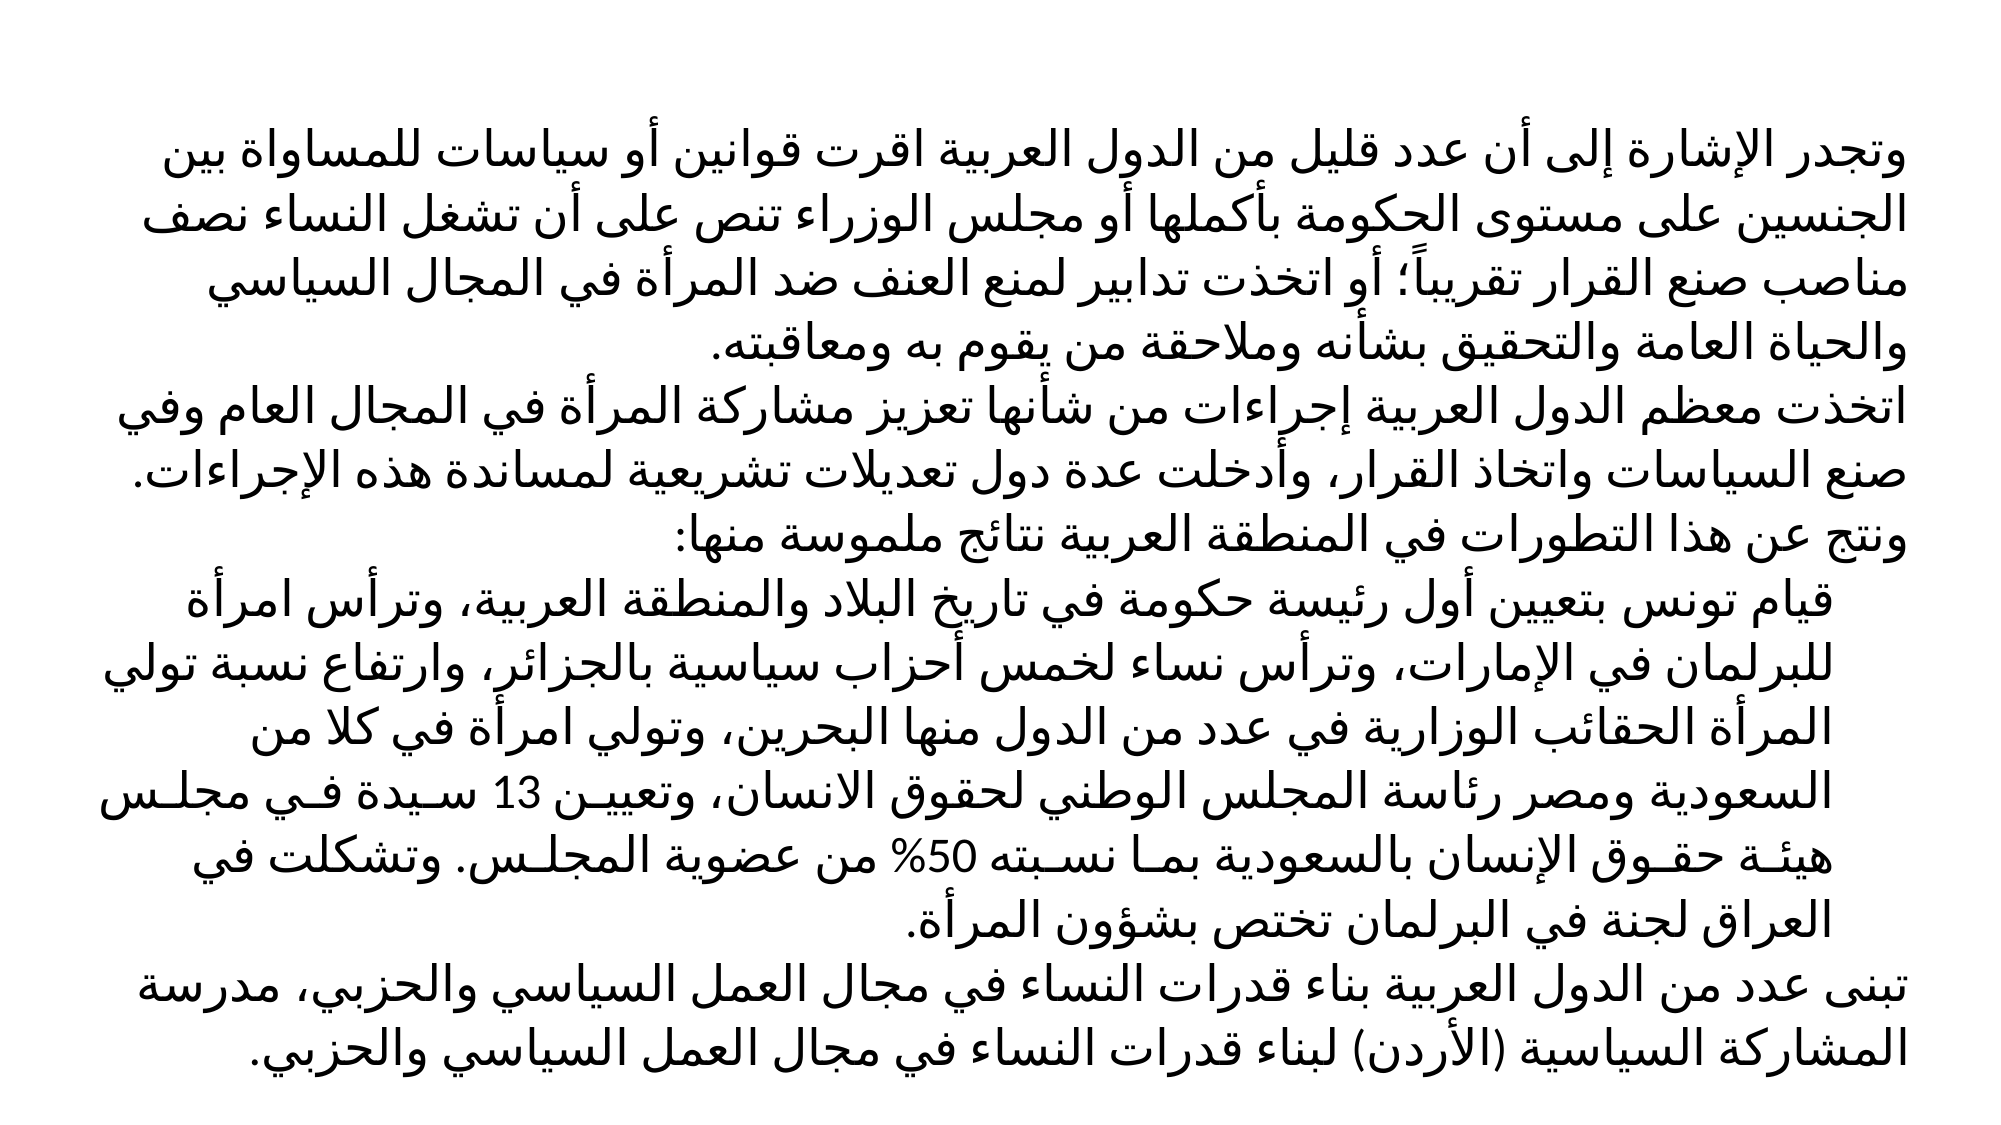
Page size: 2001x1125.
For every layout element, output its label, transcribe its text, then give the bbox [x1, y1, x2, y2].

text_box وتجدر الإشارة إلى أن عدد قليل من الدول العربية اقرت قوانين أو سياسات للمساواة بين الجنسين على مستوى الحكومة بأكملها أو مجلس الوزراء تنص على أن تشغل النساء نصف مناصب صنع القرار تقريباً؛ أو اتخذت تدابير لمنع العنف ضد المرأة في المجال السياسي والحياة العامة والتحقيق بشأنه وملاحقة من يقوم به ومعاقبته. اتخذت معظم الدول العربية إجراءات من شأنها تعزيز مشاركة المرأة في المجال العام وفي صنع السياسات واتخاذ القرار، وأدخلت عدة دول تعديلات تشريعية لمساندة هذه الإجراءات. ونتج عن هذا التطورات في المنطقة العربية نتائج ملموسة منها: قيام تونس بتعيين أول رئيسة حكومة في تاريخ البلاد والمنطقة العربية، وترأس امرأة للبرلمان في الإمارات، وترأس نساء لخمس أحزاب سياسية بالجزائر، وارتفاع نسبة تولي المرأة الحقائب الوزارية في عدد من الدول منها البحرين، وتولي امرأة في كلا من السعودية ومصر رئاسة المجلس الوطني لحقوق الانسان، وتعييـن 13 سـيدة فـي مجلـس هيئـة حقـوق الإنسان بالسعودية بمـا نسـبته 50% من عضوية المجلـس. وتشكلت في العراق لجنة في البرلمان تختص بشؤون المرأة. تبنى عدد من الدول العربية بناء قدرات النساء في مجال العمل السياسي والحزبي، مدرسة المشاركة السياسية (الأردن) لبناء قدرات النساء في مجال العمل السياسي والحزبي. [74, 105, 1926, 1083]
